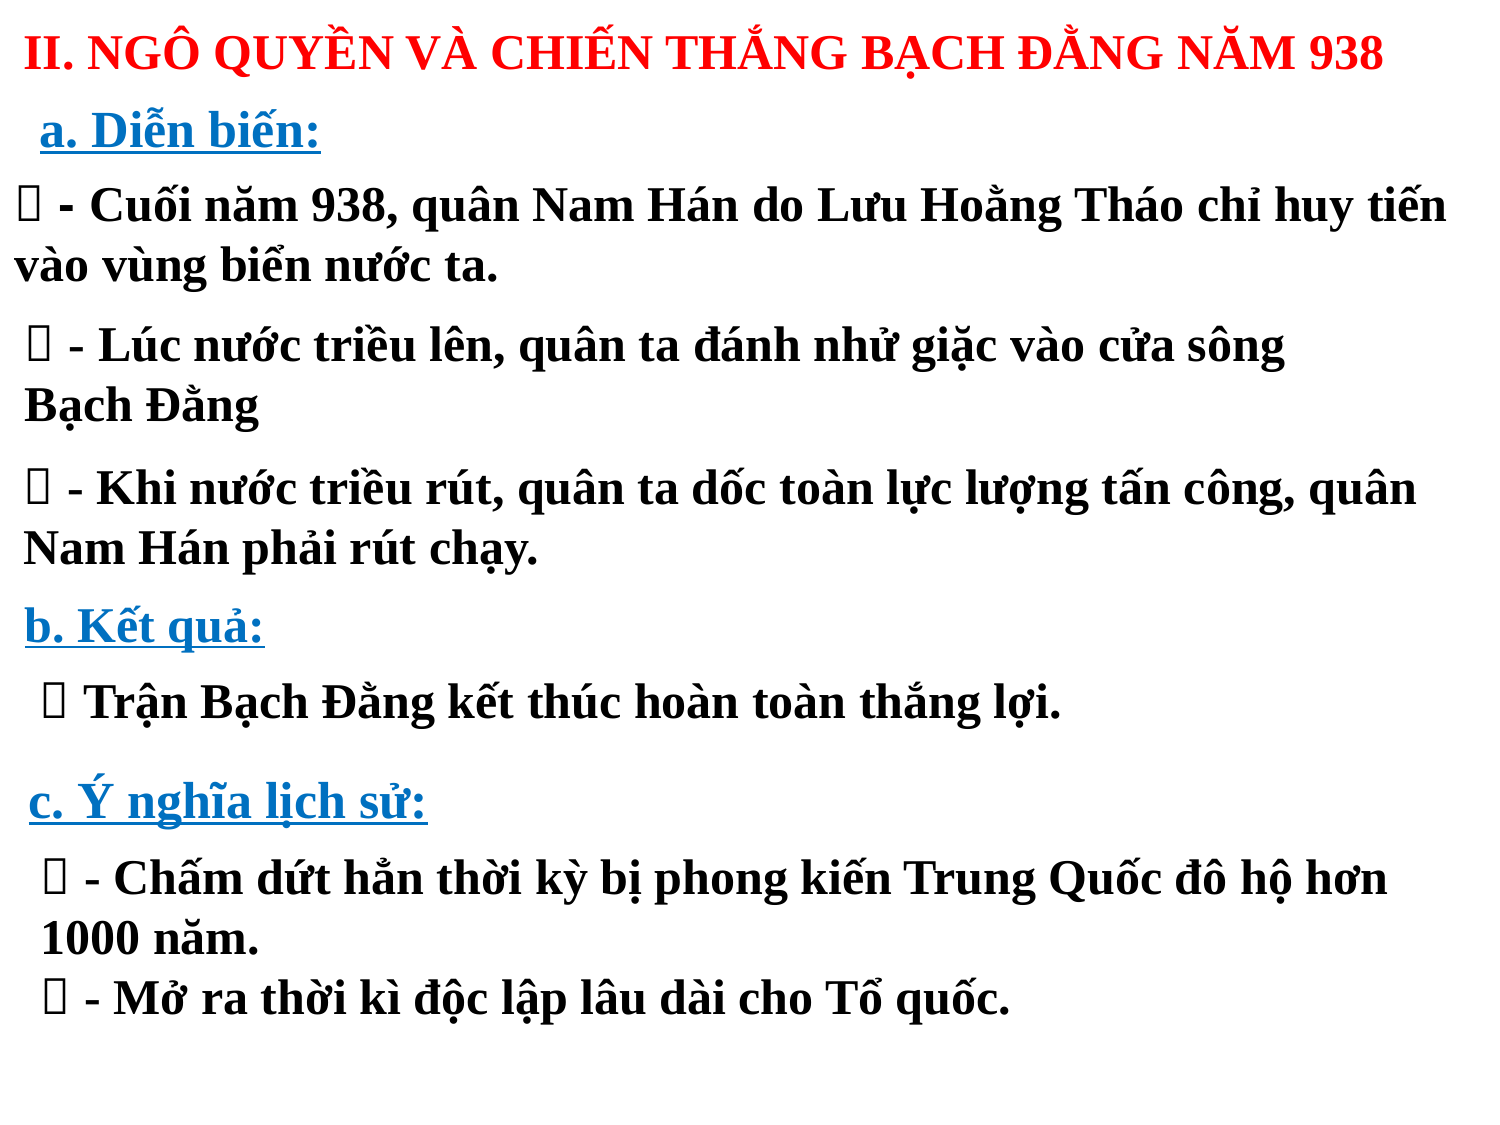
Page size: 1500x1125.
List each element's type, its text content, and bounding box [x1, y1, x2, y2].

text_box  Trận Bạch Đằng kết thúc hoàn toàn thắng lợi. [24, 661, 1475, 737]
text_box a. Diễn biến: [24, 88, 1338, 164]
text_box  - Chấm dứt hẳn thời kỳ bị phong kiến Trung Quốc đô hộ hơn 1000 năm.  - Mở ra thời kì độc lập lâu dài cho Tổ quốc. [25, 837, 1500, 1033]
text_box b. Kết quả: [10, 585, 1423, 660]
text_box  - Khi nước triều rút, quân ta dốc toàn lực lượng tấn công, quân Nam Hán phải rút chạy. [8, 447, 1453, 582]
text_box c. Ý nghĩa lịch sử: [13, 759, 444, 837]
text_box II. NGÔ QUYỀN VÀ CHIẾN THẮNG BẠCH ĐẰNG NĂM 938 [8, 12, 1500, 88]
text_box  - Lúc nước triều lên, quân ta đánh nhử giặc vào cửa sông Bạch Đằng [10, 304, 1411, 440]
text_box  - Cuối năm 938, quân Nam Hán do Lưu Hoằng Tháo chỉ huy tiến vào vùng biển nước ta. [0, 164, 1475, 299]
